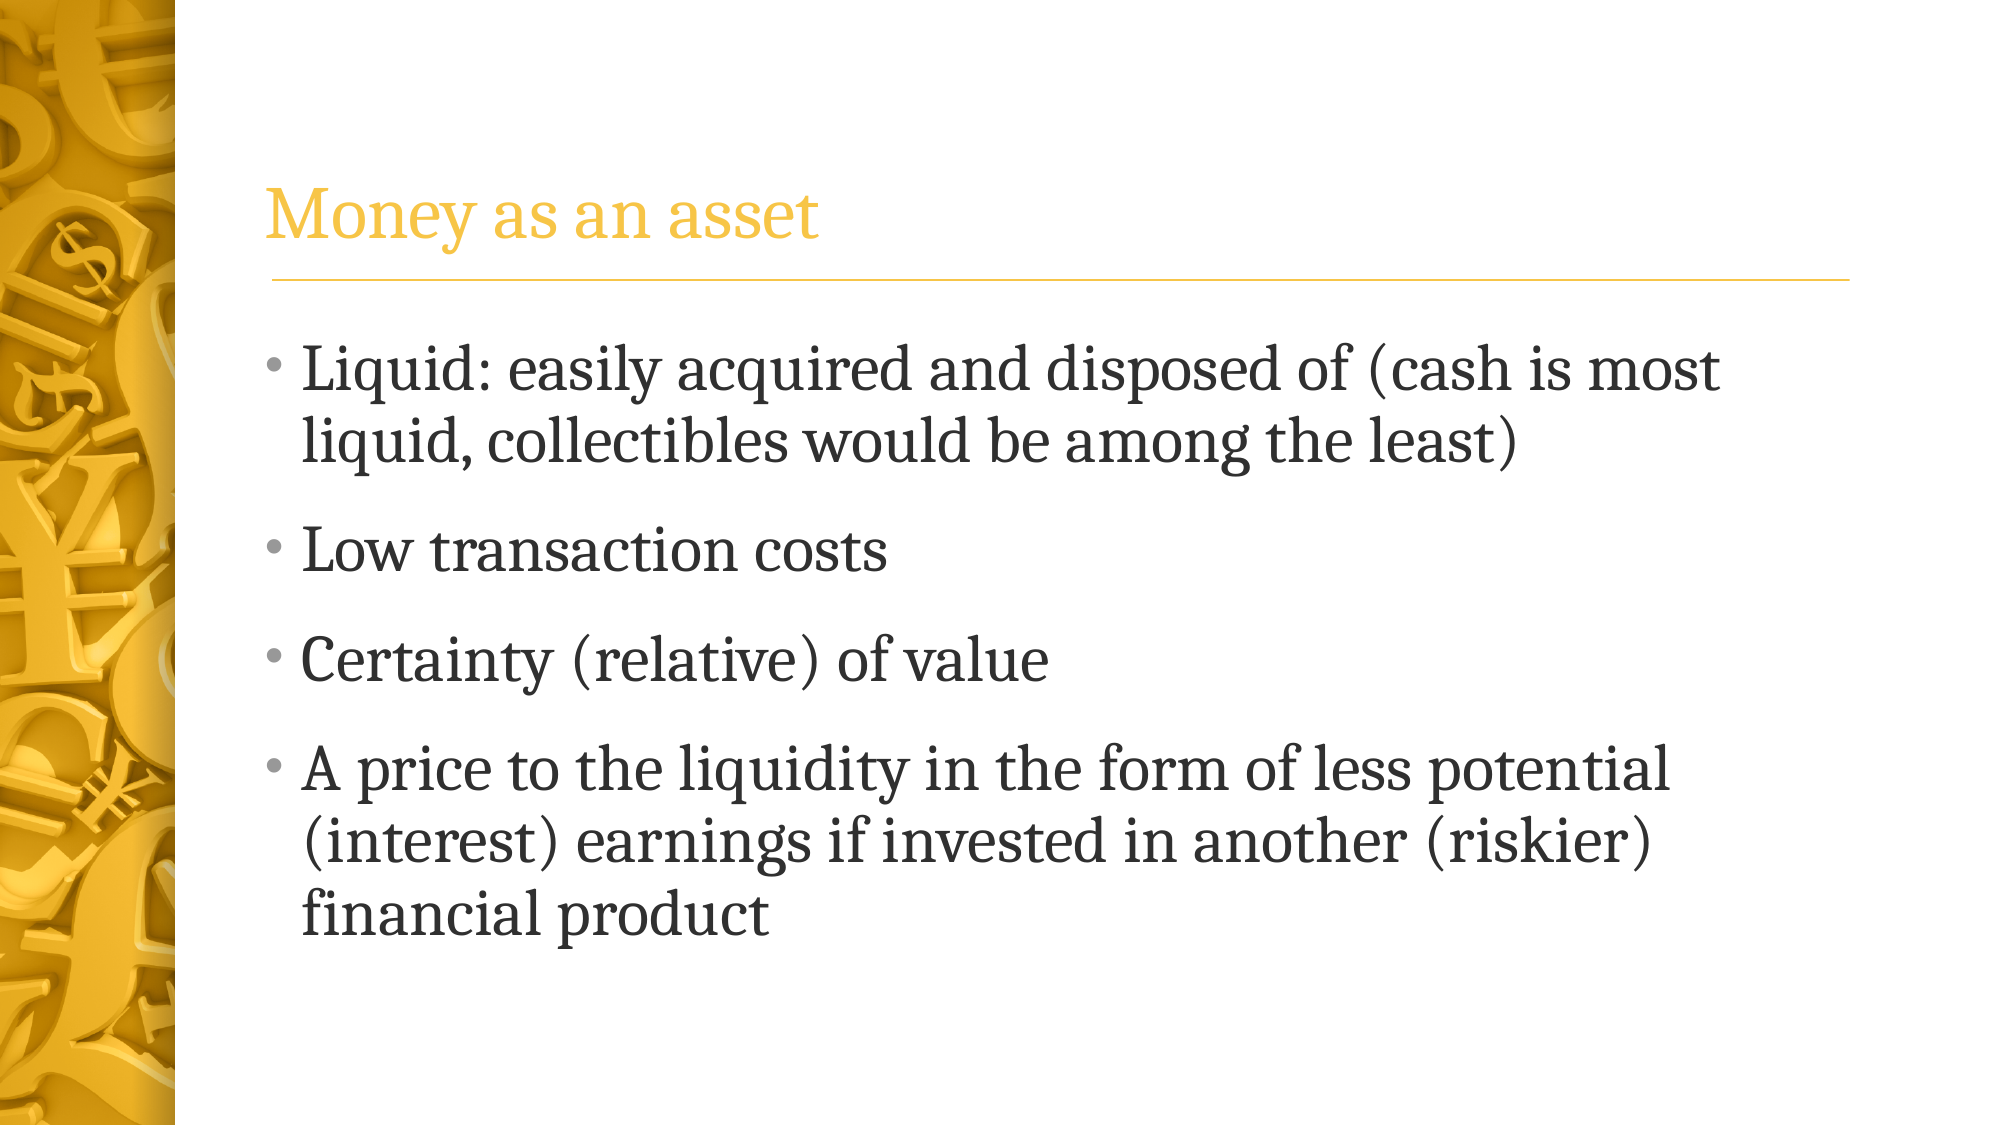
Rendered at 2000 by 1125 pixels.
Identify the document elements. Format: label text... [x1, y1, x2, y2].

picture [0, 0, 175, 1125]
title Money as an asset [249, 62, 1863, 263]
list Liquid: easily acquired and disposed of (cash is most liquid, collectibles would be among the least) Low transaction costs Certainty (relative) of value A price to the liquidity in the form of less potential (interest) earnings if invested in another (riskier) financial product [249, 324, 1863, 1012]
